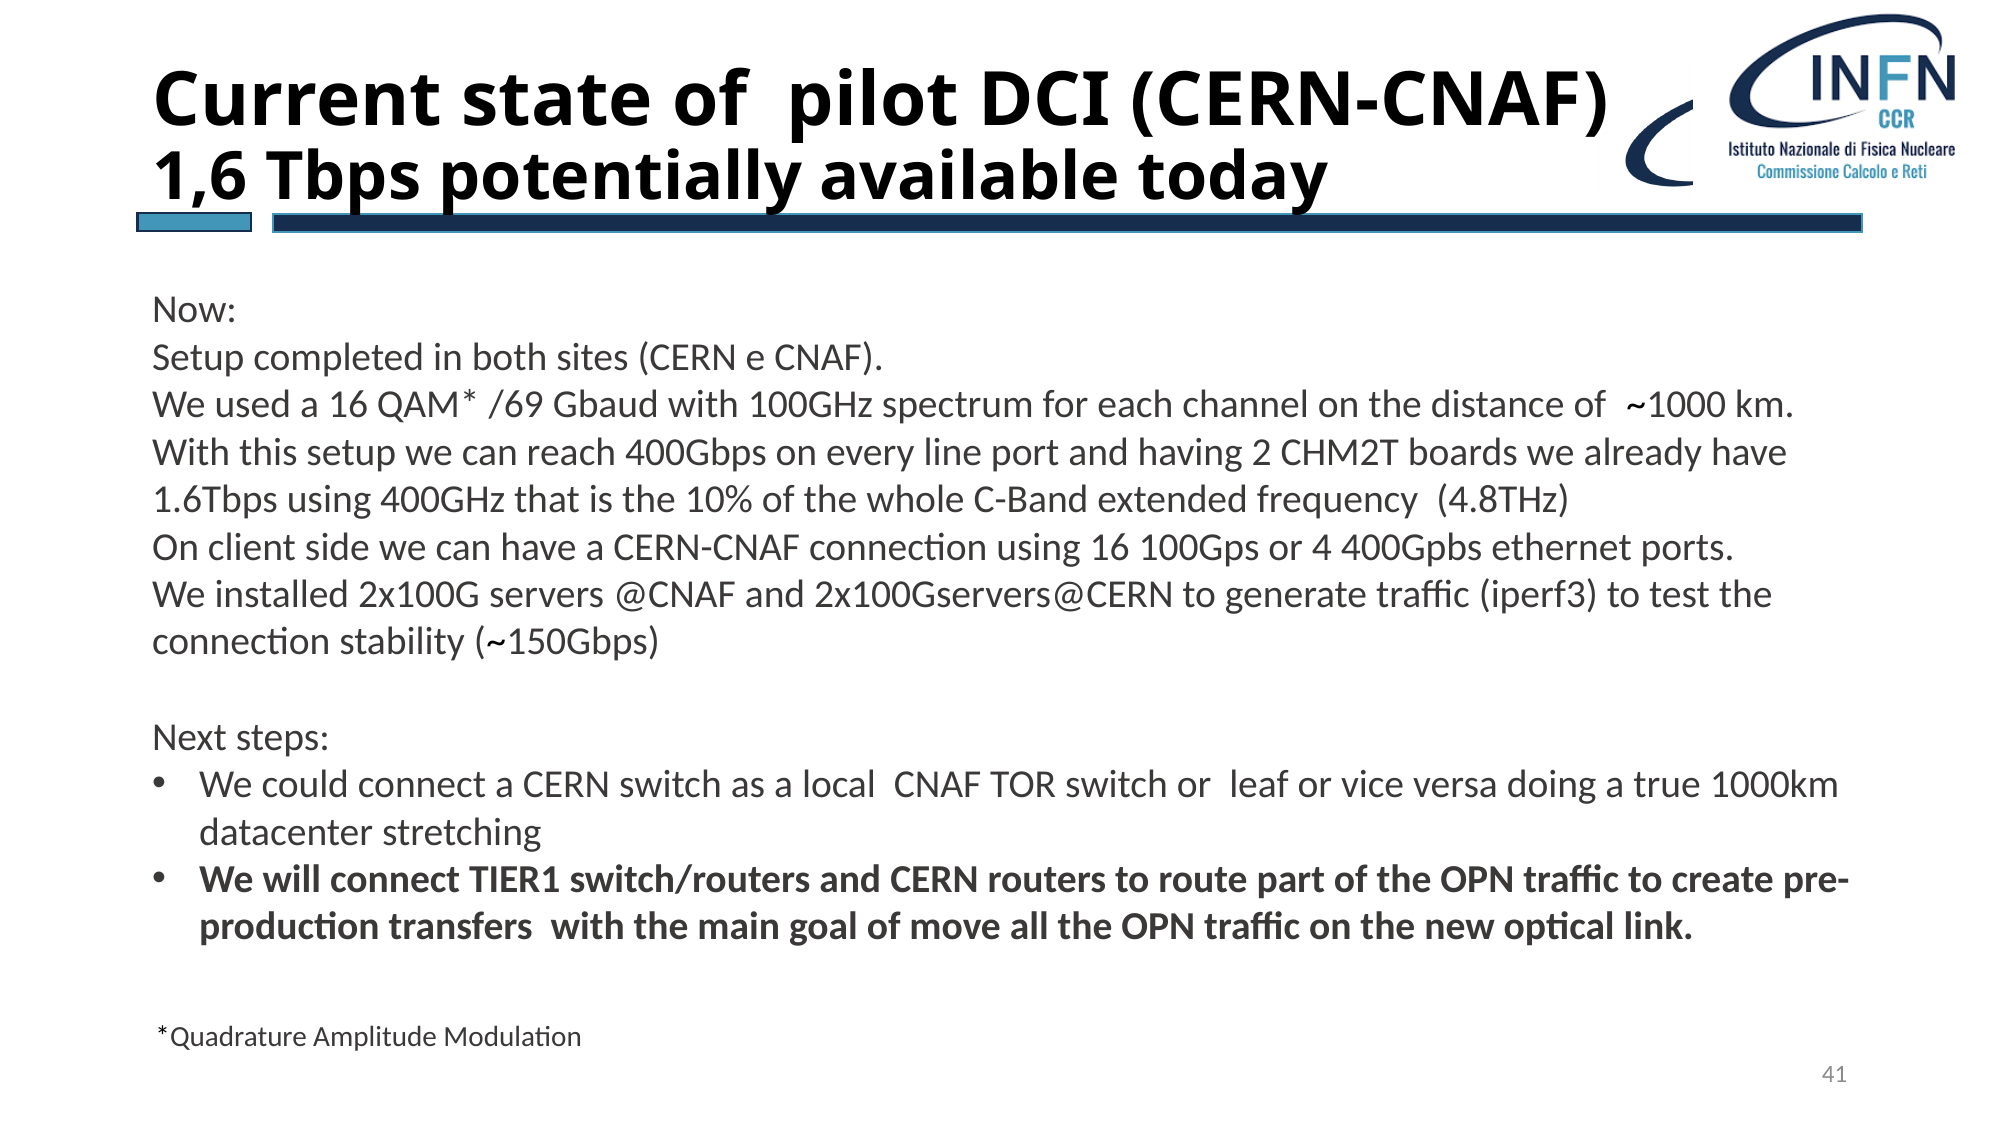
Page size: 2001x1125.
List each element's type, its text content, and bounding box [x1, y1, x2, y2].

text_box Now: Setup completed in both sites (CERN e CNAF). We used a 16 QAM* /69 Gbaud with 100GHz spectrum for each channel on the distance of ~1000 km. With this setup we can reach 400Gbps on every line port and having 2 CHM2T boards we already have 1.6Tbps using 400GHz that is the 10% of the whole C-Band extended frequency (4.8THz) On client side we can have a CERN-CNAF connection using 16 100Gps or 4 400Gpbs ethernet ports. We installed 2x100G servers @CNAF and 2x100Gservers@CERN to generate traffic (iperf3) to test the connection stability (~150Gbps) Next steps: We could connect a CERN switch as a local CNAF TOR switch or leaf or vice versa doing a true 1000km datacenter stretching We will connect TIER1 switch/routers and CERN routers to route part of the OPN traffic to create pre-production transfers with the main goal of move all the OPN traffic on the new optical link. [137, 275, 1875, 956]
slide_number 41 [1412, 1042, 1863, 1103]
text_box *Quadrature Amplitude Modulation [140, 1010, 597, 1061]
title Current state of pilot DCI (CERN-CNAF) 1,6 Tbps potentially available today [137, 59, 1780, 216]
picture [1693, 0, 2000, 198]
